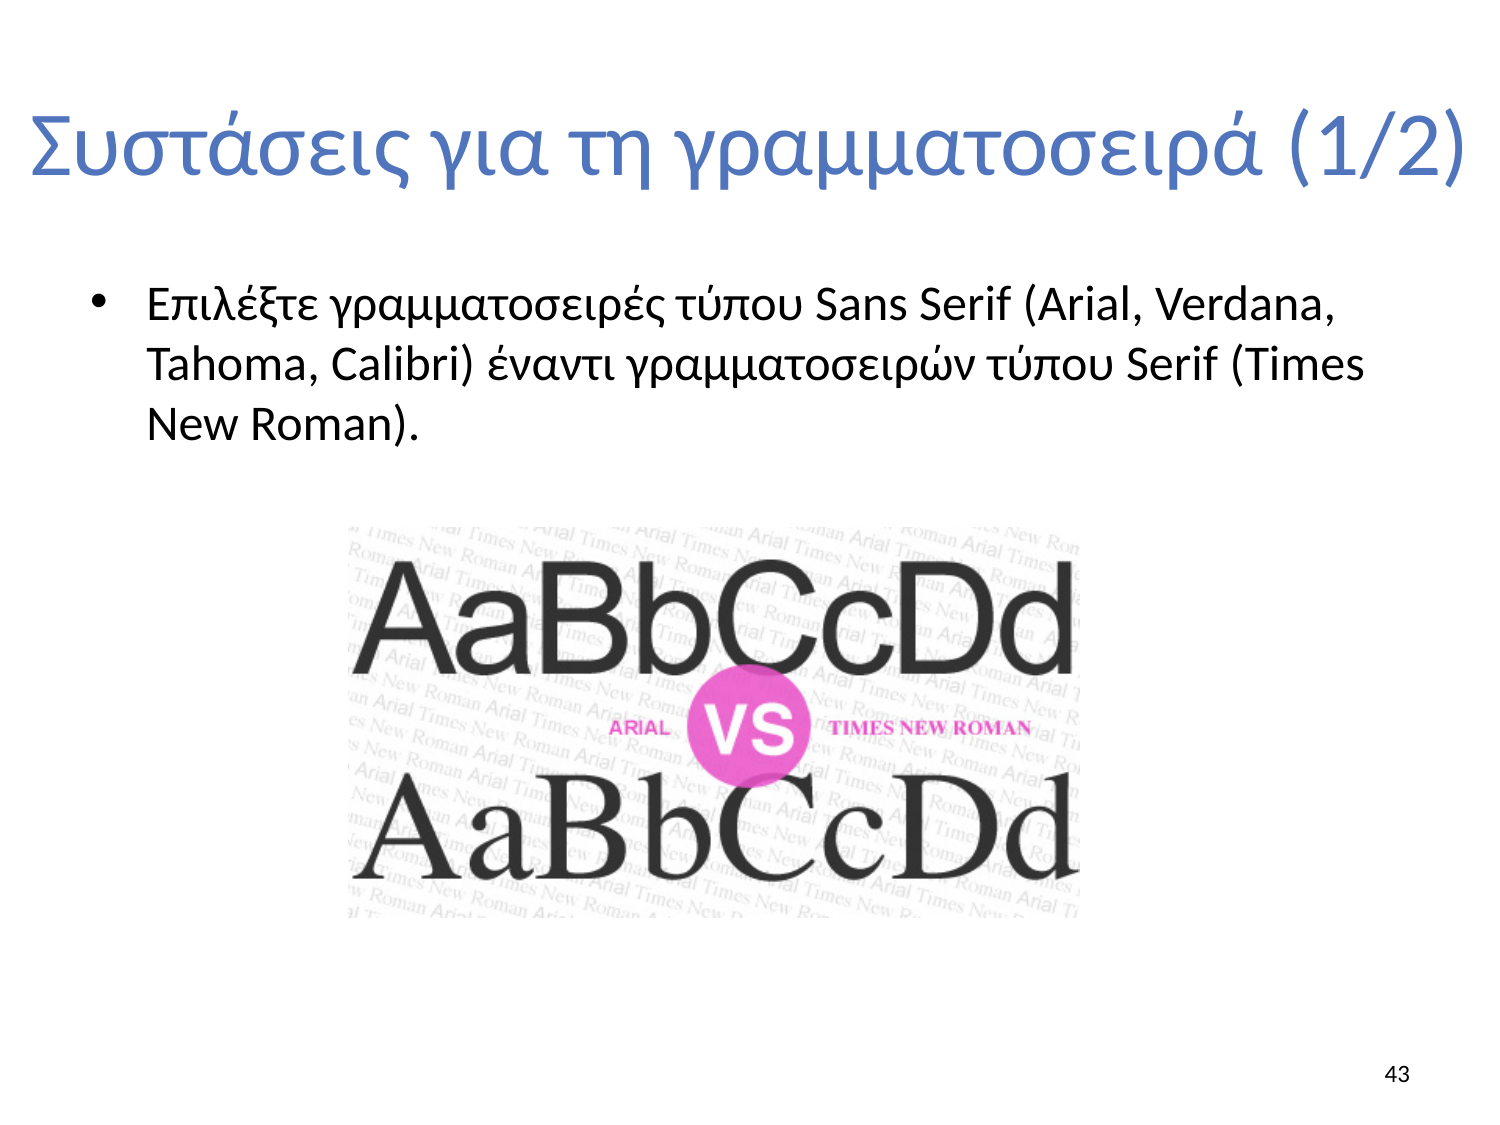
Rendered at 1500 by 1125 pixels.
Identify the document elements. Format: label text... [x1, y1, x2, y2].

slide_number 43 [1074, 1042, 1425, 1103]
list Επιλέξτε γραμματοσειρές τύπου Sans Serif (Arial, Verdana, Tahoma, Calibri) έναντι γραμματοσειρών τύπου Serif (Times New Roman). [75, 262, 1425, 1005]
picture [348, 526, 1080, 918]
title Συστάσεις για τη γραμματοσειρά (1/2) [0, 45, 1500, 233]
